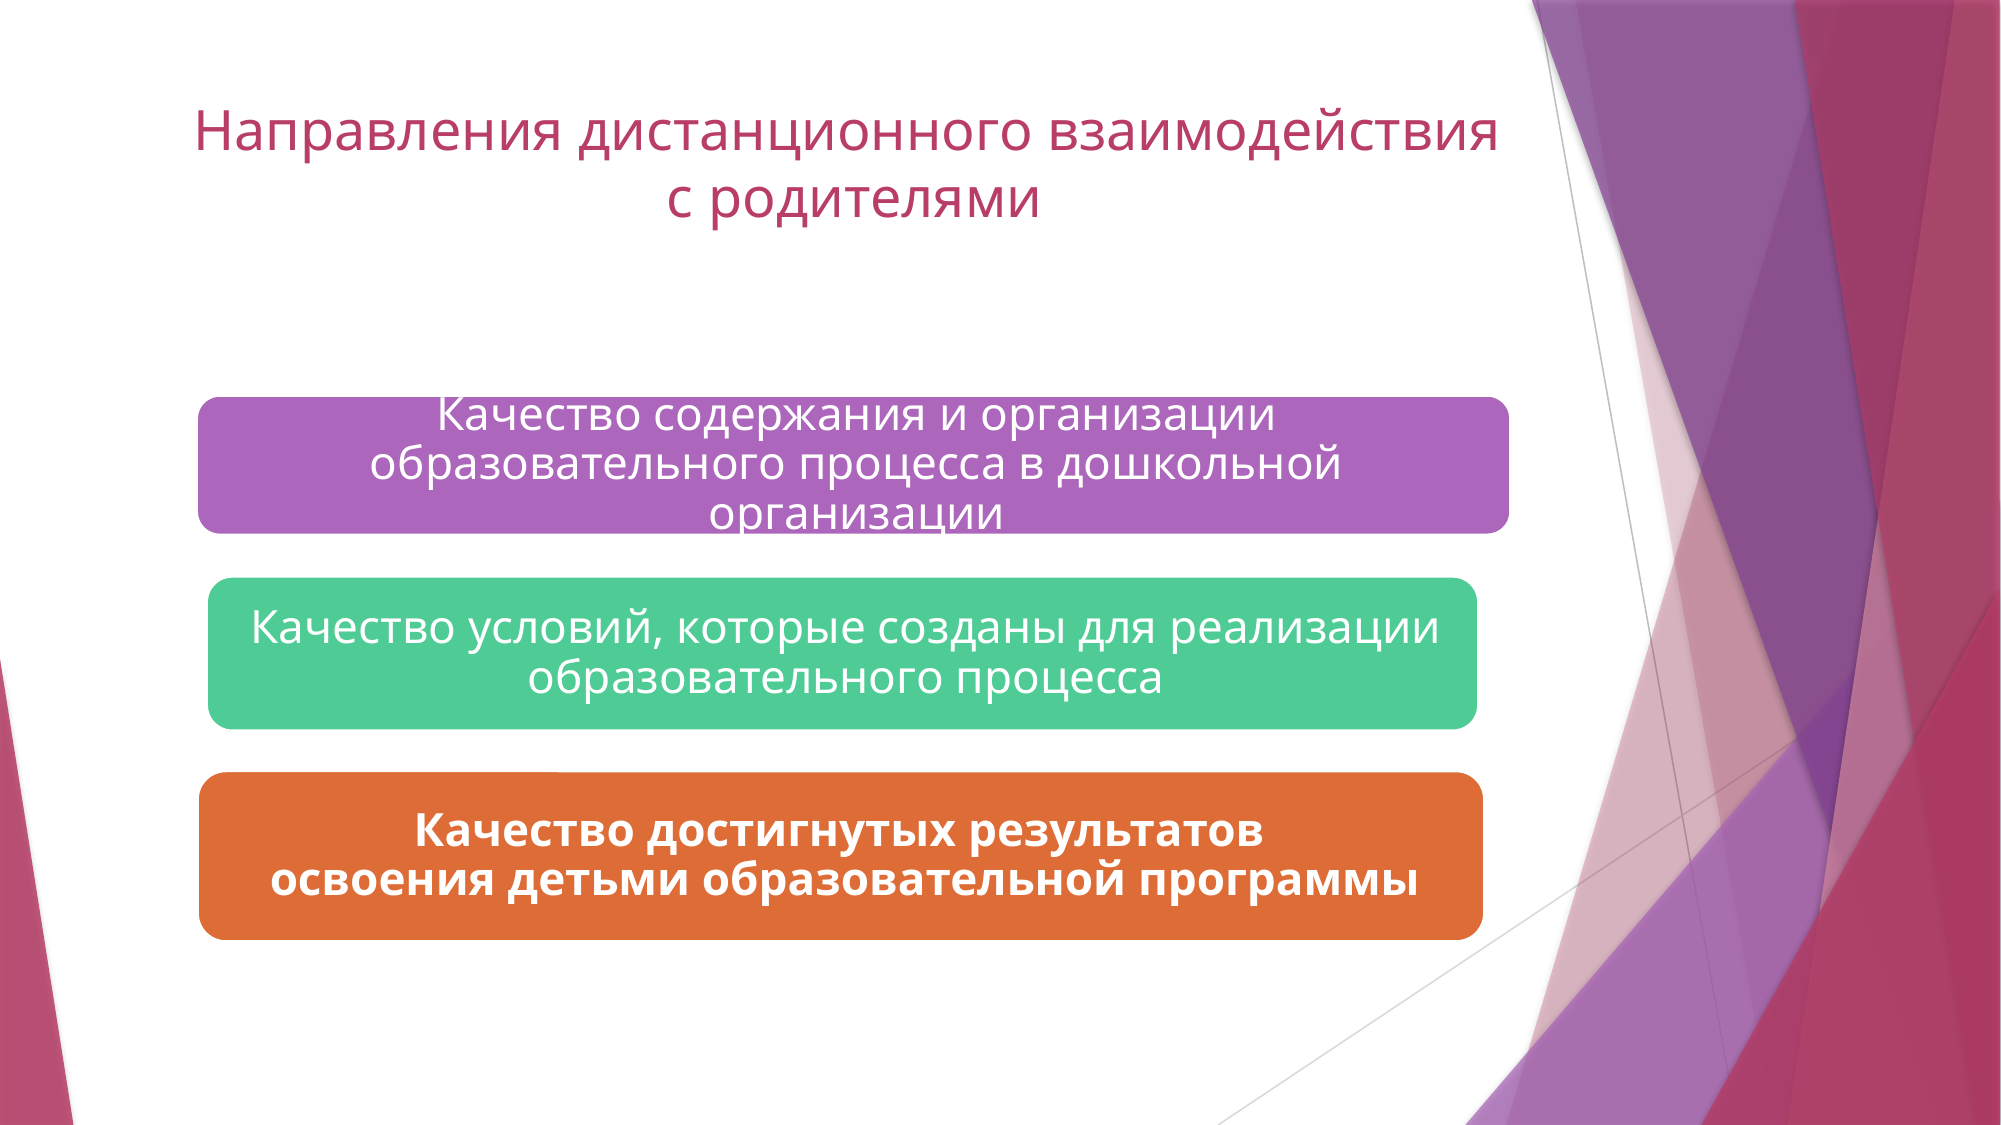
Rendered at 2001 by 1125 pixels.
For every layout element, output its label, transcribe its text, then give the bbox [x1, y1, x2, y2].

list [153, 321, 1554, 958]
title Направления дистанционного взаимодействия с родителями [142, 87, 1553, 289]
